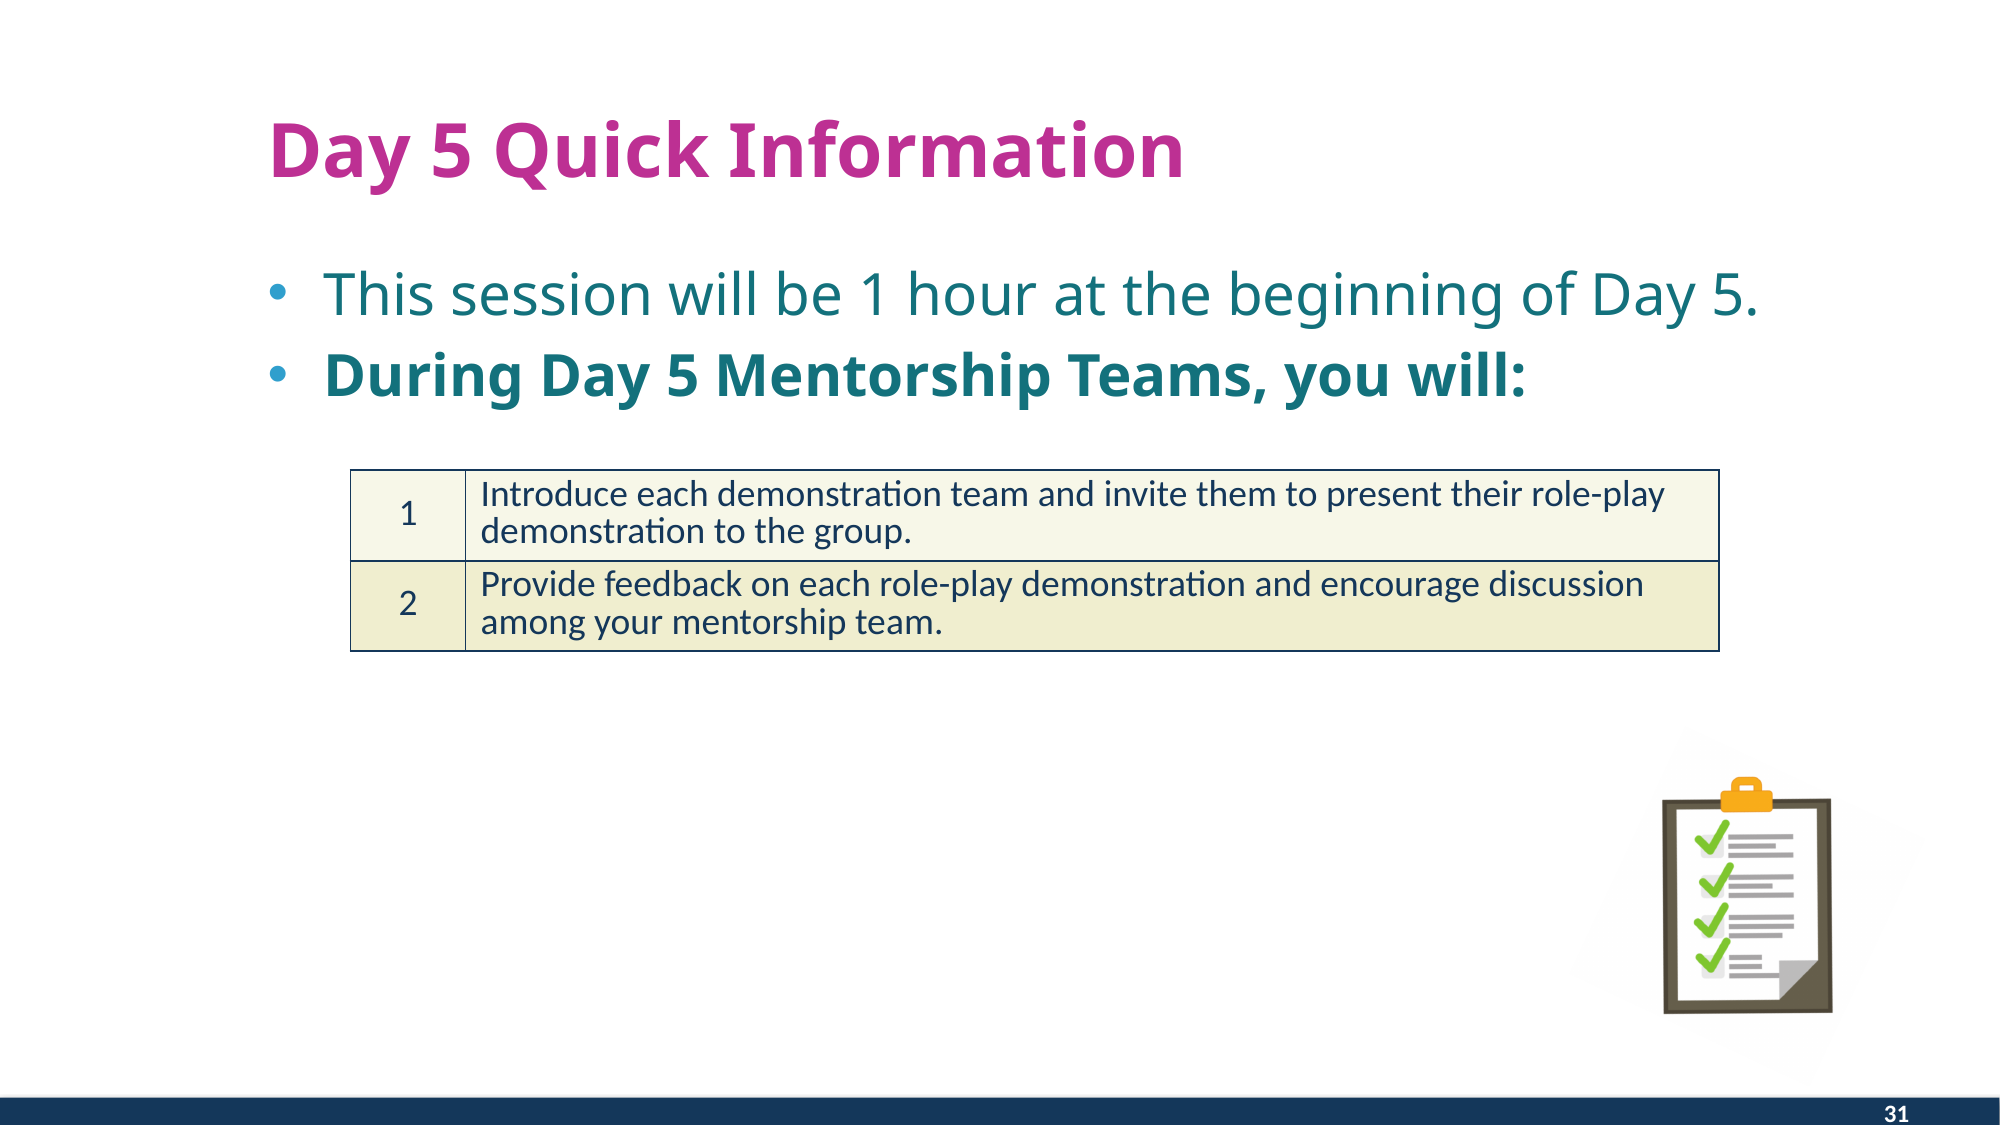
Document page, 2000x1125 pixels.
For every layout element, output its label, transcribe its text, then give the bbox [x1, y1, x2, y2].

table_cell 2 [351, 562, 465, 650]
table_header Introduce each demonstration team and invite them to present their role-play demonstration to the group. [466, 471, 1718, 560]
picture [1583, 769, 1924, 1085]
table_header 1 [351, 471, 465, 560]
list This session will be 1 hour at the beginning of Day 5. During Day 5 Mentorship Teams, you will: [252, 249, 1817, 979]
slide_number 31 [1816, 1097, 1925, 1125]
title Day 5 Quick Information [252, 59, 1342, 237]
table_cell Provide feedback on each role-play demonstration and encourage discussion among your mentorship team. [466, 562, 1718, 650]
